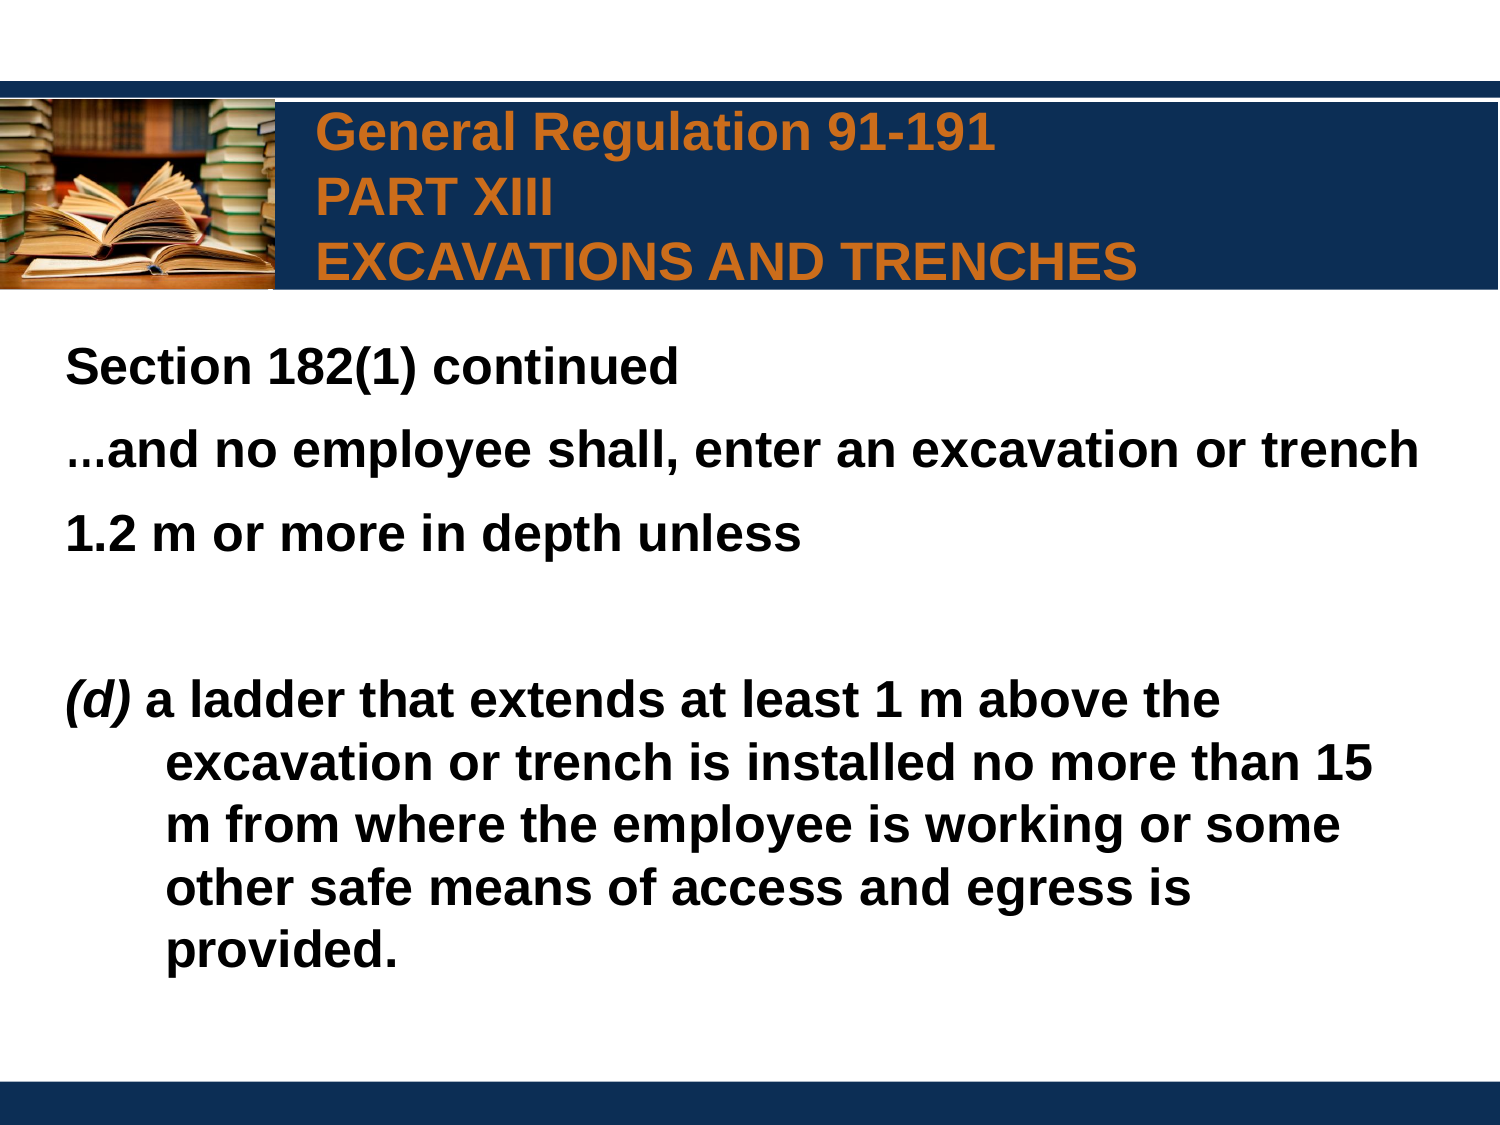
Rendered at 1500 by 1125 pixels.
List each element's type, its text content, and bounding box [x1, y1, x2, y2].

list Section 182(1) continued …and no employee shall, enter an excavation or trench 1.2 m or more in depth unless (d) a ladder that extends at least 1 m above the excavation or trench is installed no more than 15 m from where the employee is working or some other safe means of access and egress is provided. [50, 324, 1450, 1050]
picture [0, 99, 276, 289]
title General Regulation 91-191 PART XIII EXCAVATIONS AND TRENCHES [300, 125, 1425, 263]
